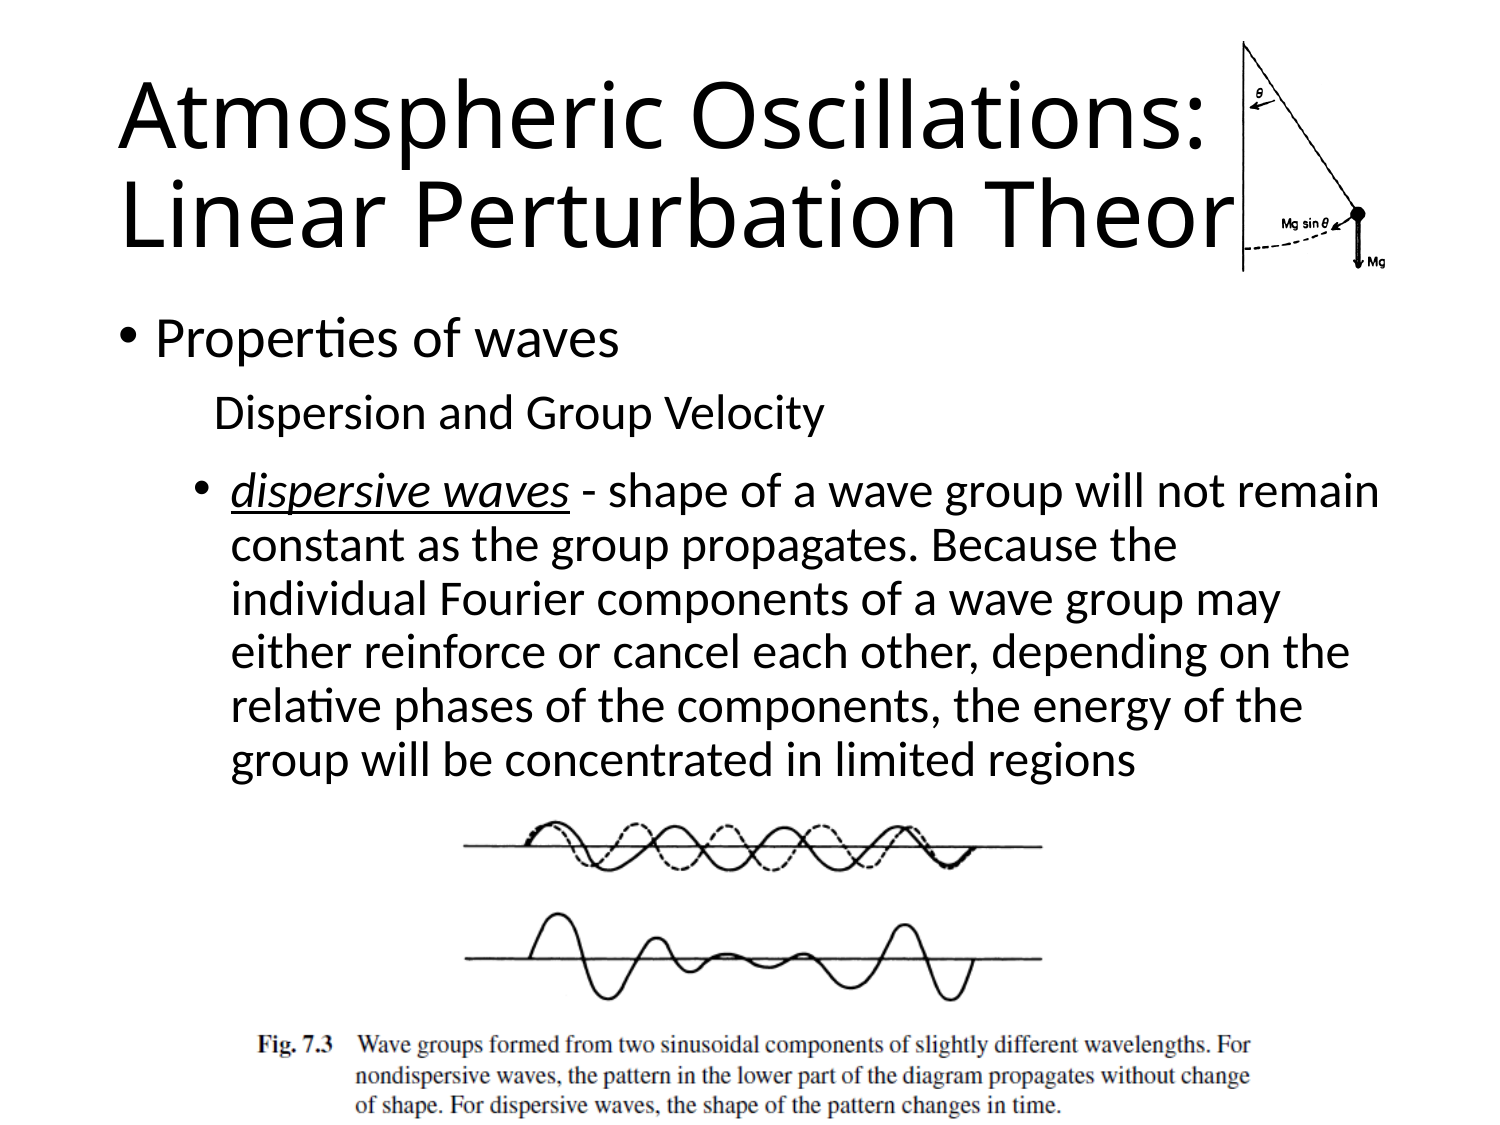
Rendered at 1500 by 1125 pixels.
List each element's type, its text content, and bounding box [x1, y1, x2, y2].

picture [237, 793, 1262, 1123]
text_box Dispersion and Group Velocity [199, 371, 841, 447]
picture [1233, 35, 1483, 278]
title Atmospheric Oscillations: Linear Perturbation Theory [103, 59, 1233, 278]
list Properties of waves dispersive waves - shape of a wave group will not remain constant as the group propagates. Because the individual Fourier components of a wave group may either reinforce or cancel each other, depending on the relative phases of the components, the energy of the group will be concentrated in limited regions [103, 299, 1397, 1014]
